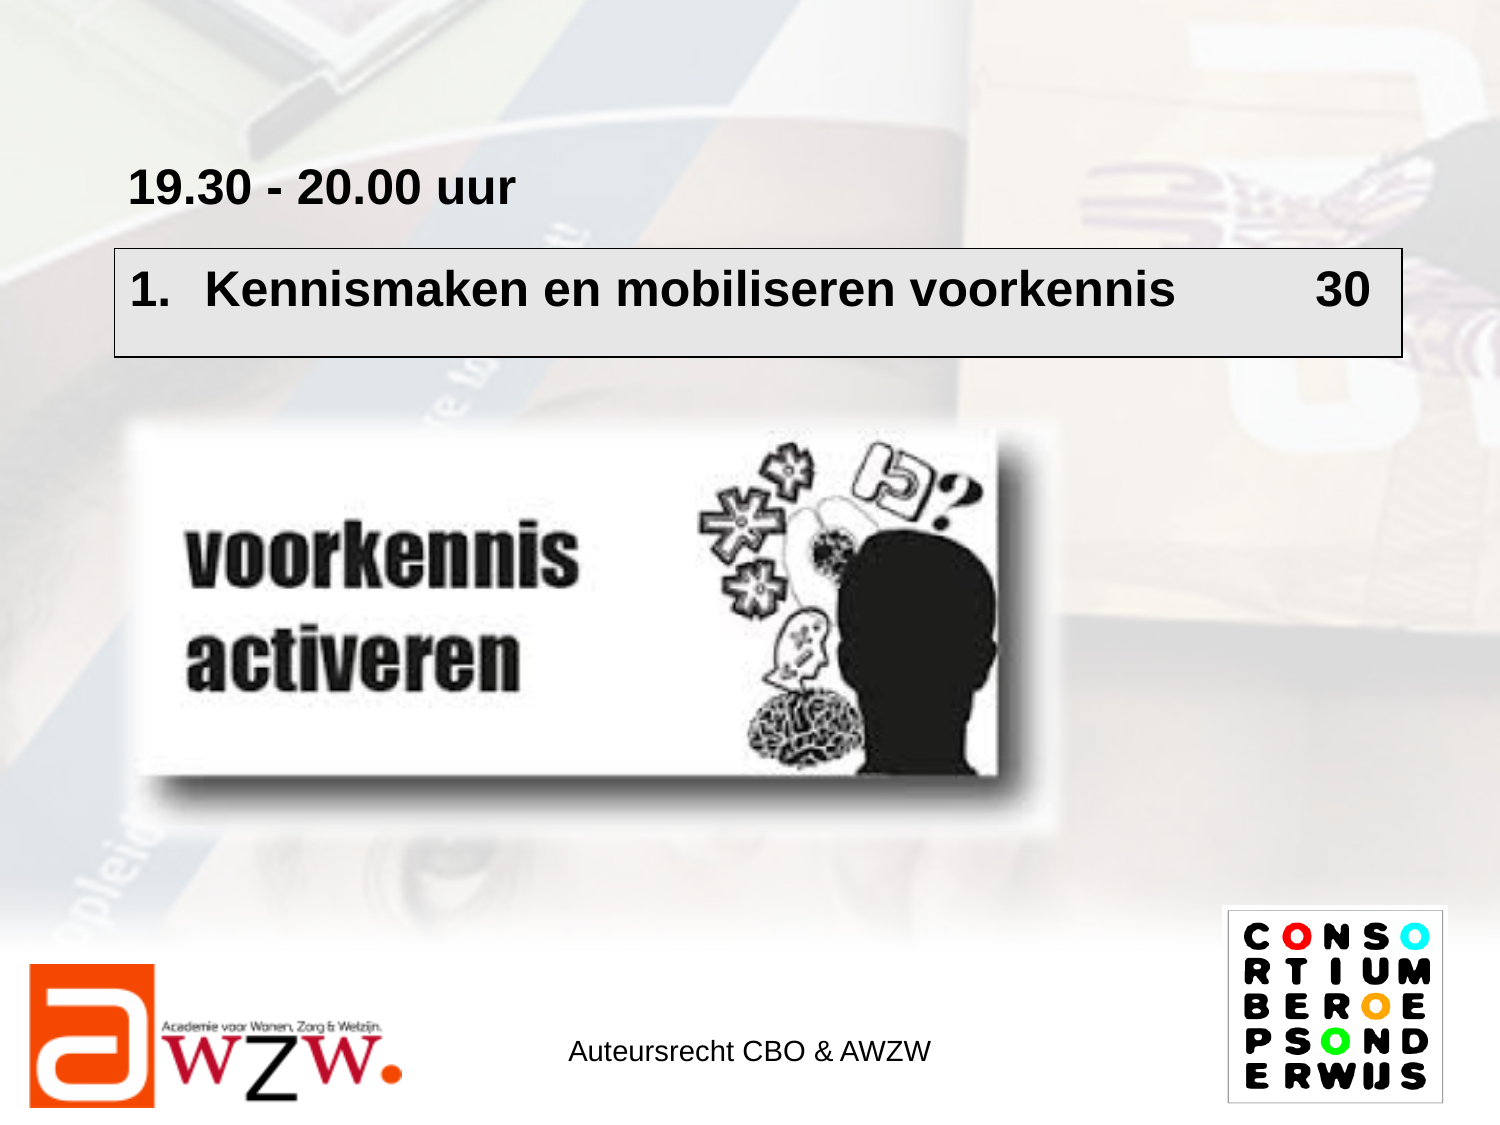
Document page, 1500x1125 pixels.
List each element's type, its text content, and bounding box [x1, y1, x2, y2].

subtitle Kennismaken en mobiliseren voorkennis 30 [114, 248, 1403, 358]
picture [29, 964, 403, 1108]
footer Auteursrecht CBO & AWZW [512, 1024, 988, 1103]
title 19.30 - 20.00 uur [112, 125, 1294, 244]
picture [110, 404, 1075, 852]
picture [1222, 905, 1449, 1108]
